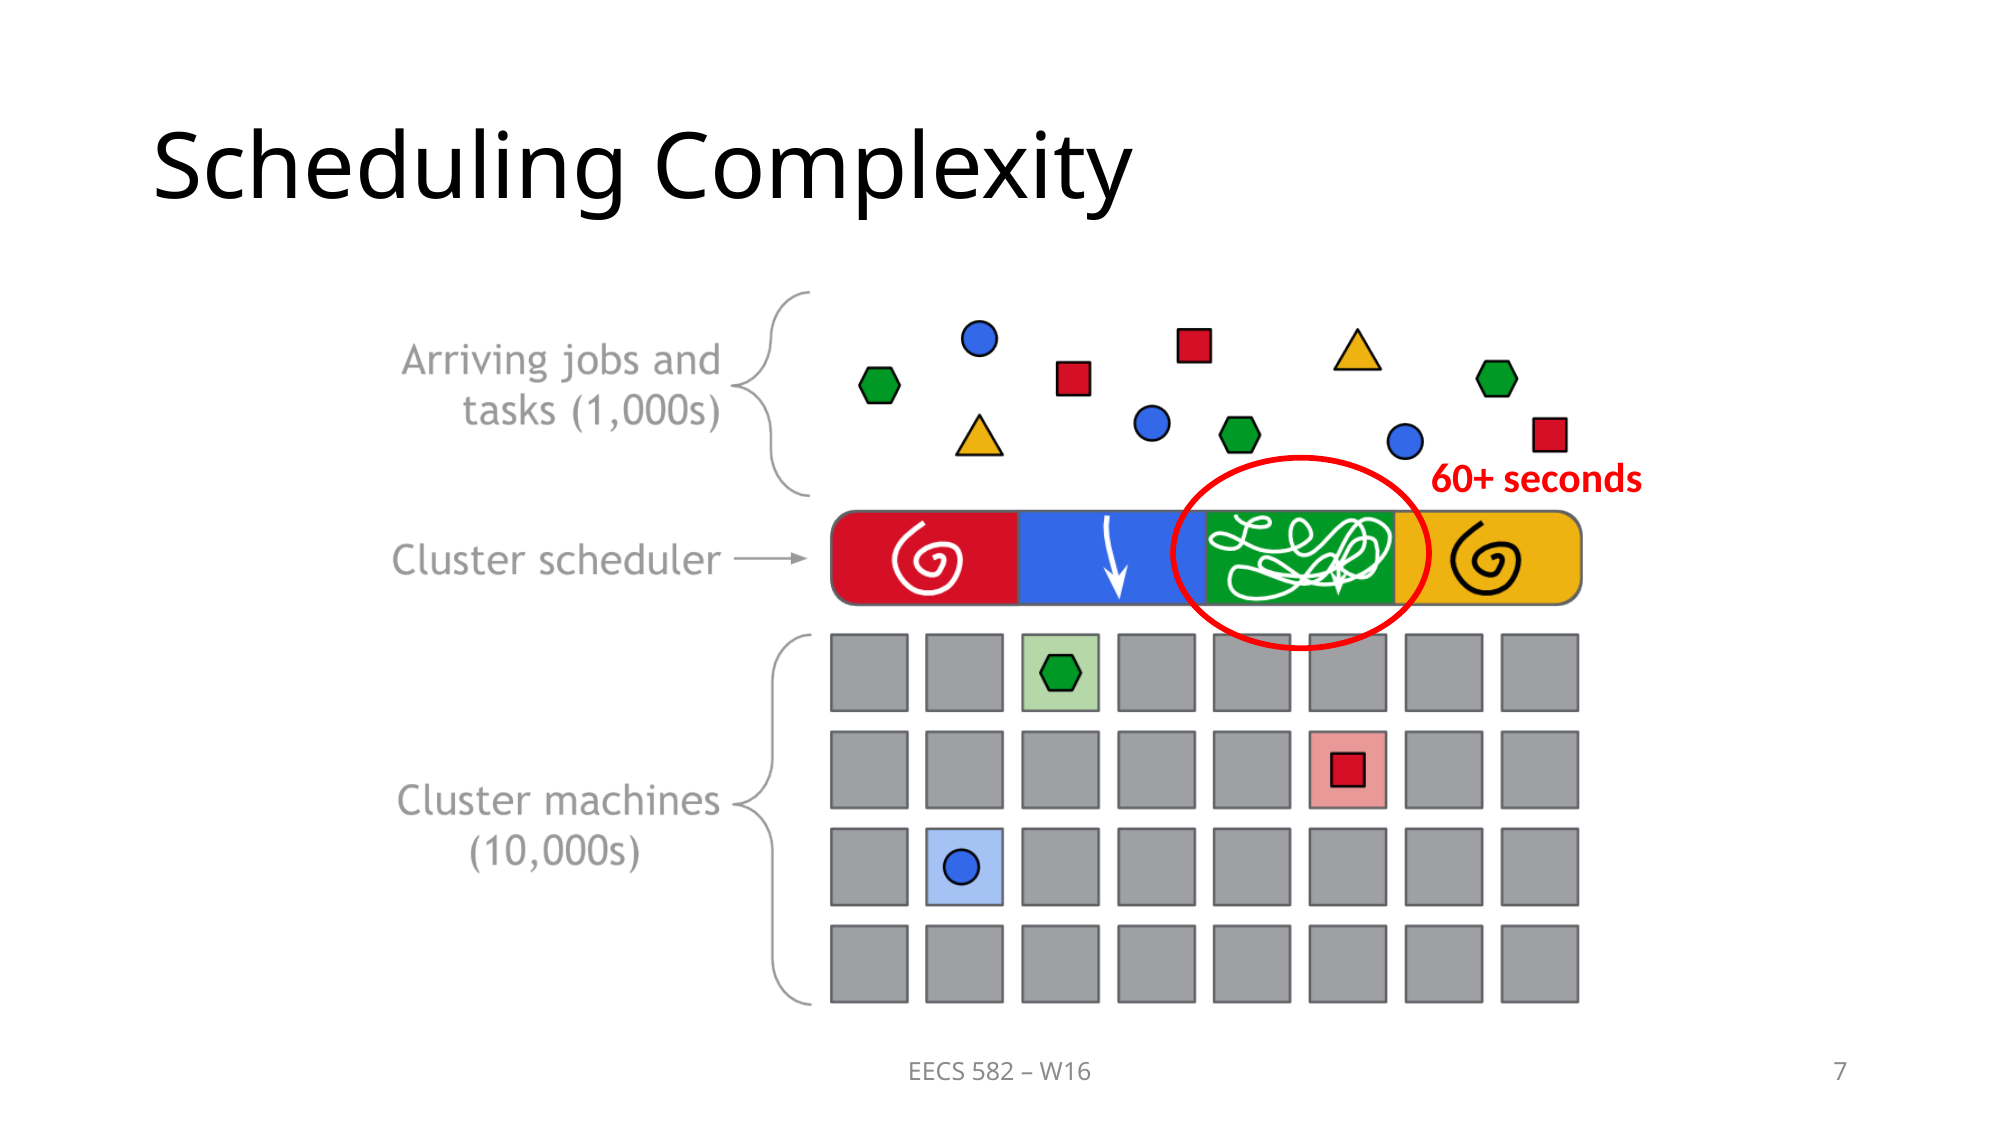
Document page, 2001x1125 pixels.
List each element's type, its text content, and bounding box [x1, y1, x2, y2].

text_box 60+ seconds [1630, 443, 1658, 509]
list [370, 291, 1630, 1006]
footer EECS 582 – W16 [662, 1042, 1338, 1103]
slide_number 7 [1412, 1042, 1863, 1103]
title Scheduling Complexity [137, 59, 1863, 278]
